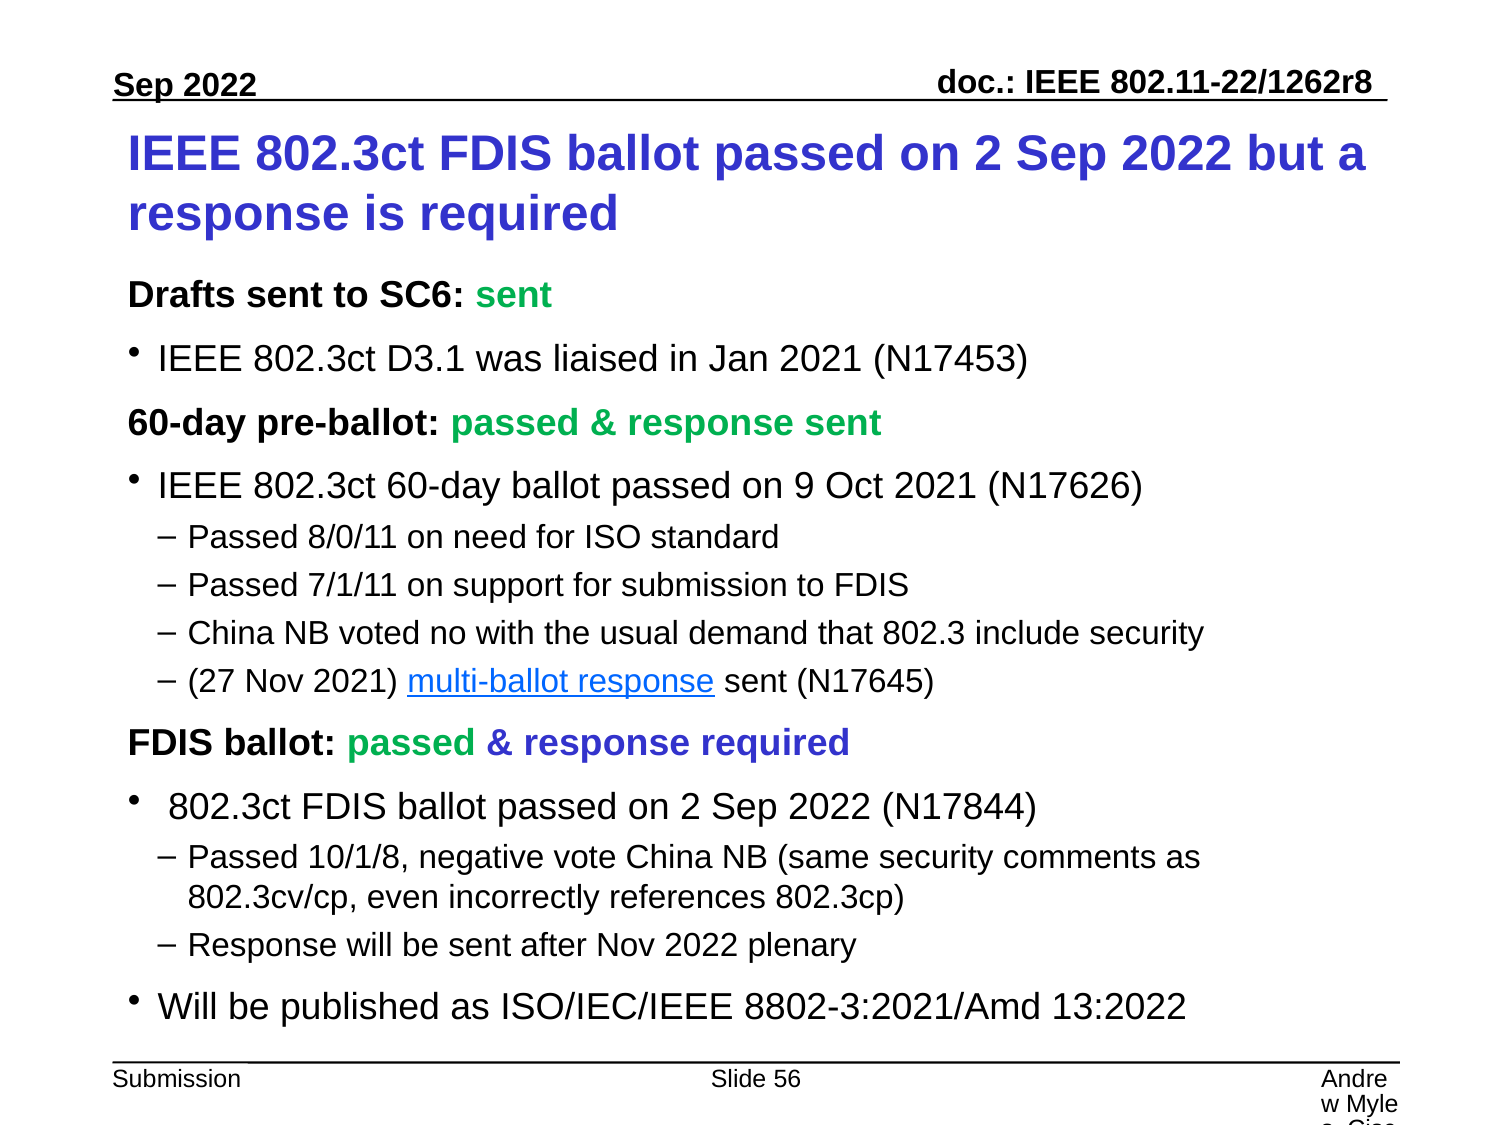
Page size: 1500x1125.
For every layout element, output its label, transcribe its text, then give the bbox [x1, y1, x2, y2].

slide_number Slide 56 [709, 1061, 803, 1093]
footer Andrew Myles, Cisco [1320, 1061, 1402, 1093]
list Drafts sent to SC6: sent IEEE 802.3ct D3.1 was liaised in Jan 2021 (N17453) 60-day pre-ballot: passed & response sent IEEE 802.3ct 60-day ballot passed on 9 Oct 2021 (N17626) Passed 8/0/11 on need for ISO standard Passed 7/1/11 on support for submission to FDIS China NB voted no with the usual demand that 802.3 include security (27 Nov 2021) multi-ballot response sent (N17645) FDIS ballot: passed & response required 802.3ct FDIS ballot passed on 2 Sep 2022 (N17844) Passed 10/1/8, negative vote China NB (same security comments as 802.3cv/cp, even incorrectly references 802.3cp) Response will be sent after Nov 2022 plenary Will be published as ISO/IEC/IEEE 8802-3:2021/Amd 13:2022 [112, 262, 1388, 938]
title IEEE 802.3ct FDIS ballot passed on 2 Sep 2022 but a response is required [112, 112, 1388, 262]
